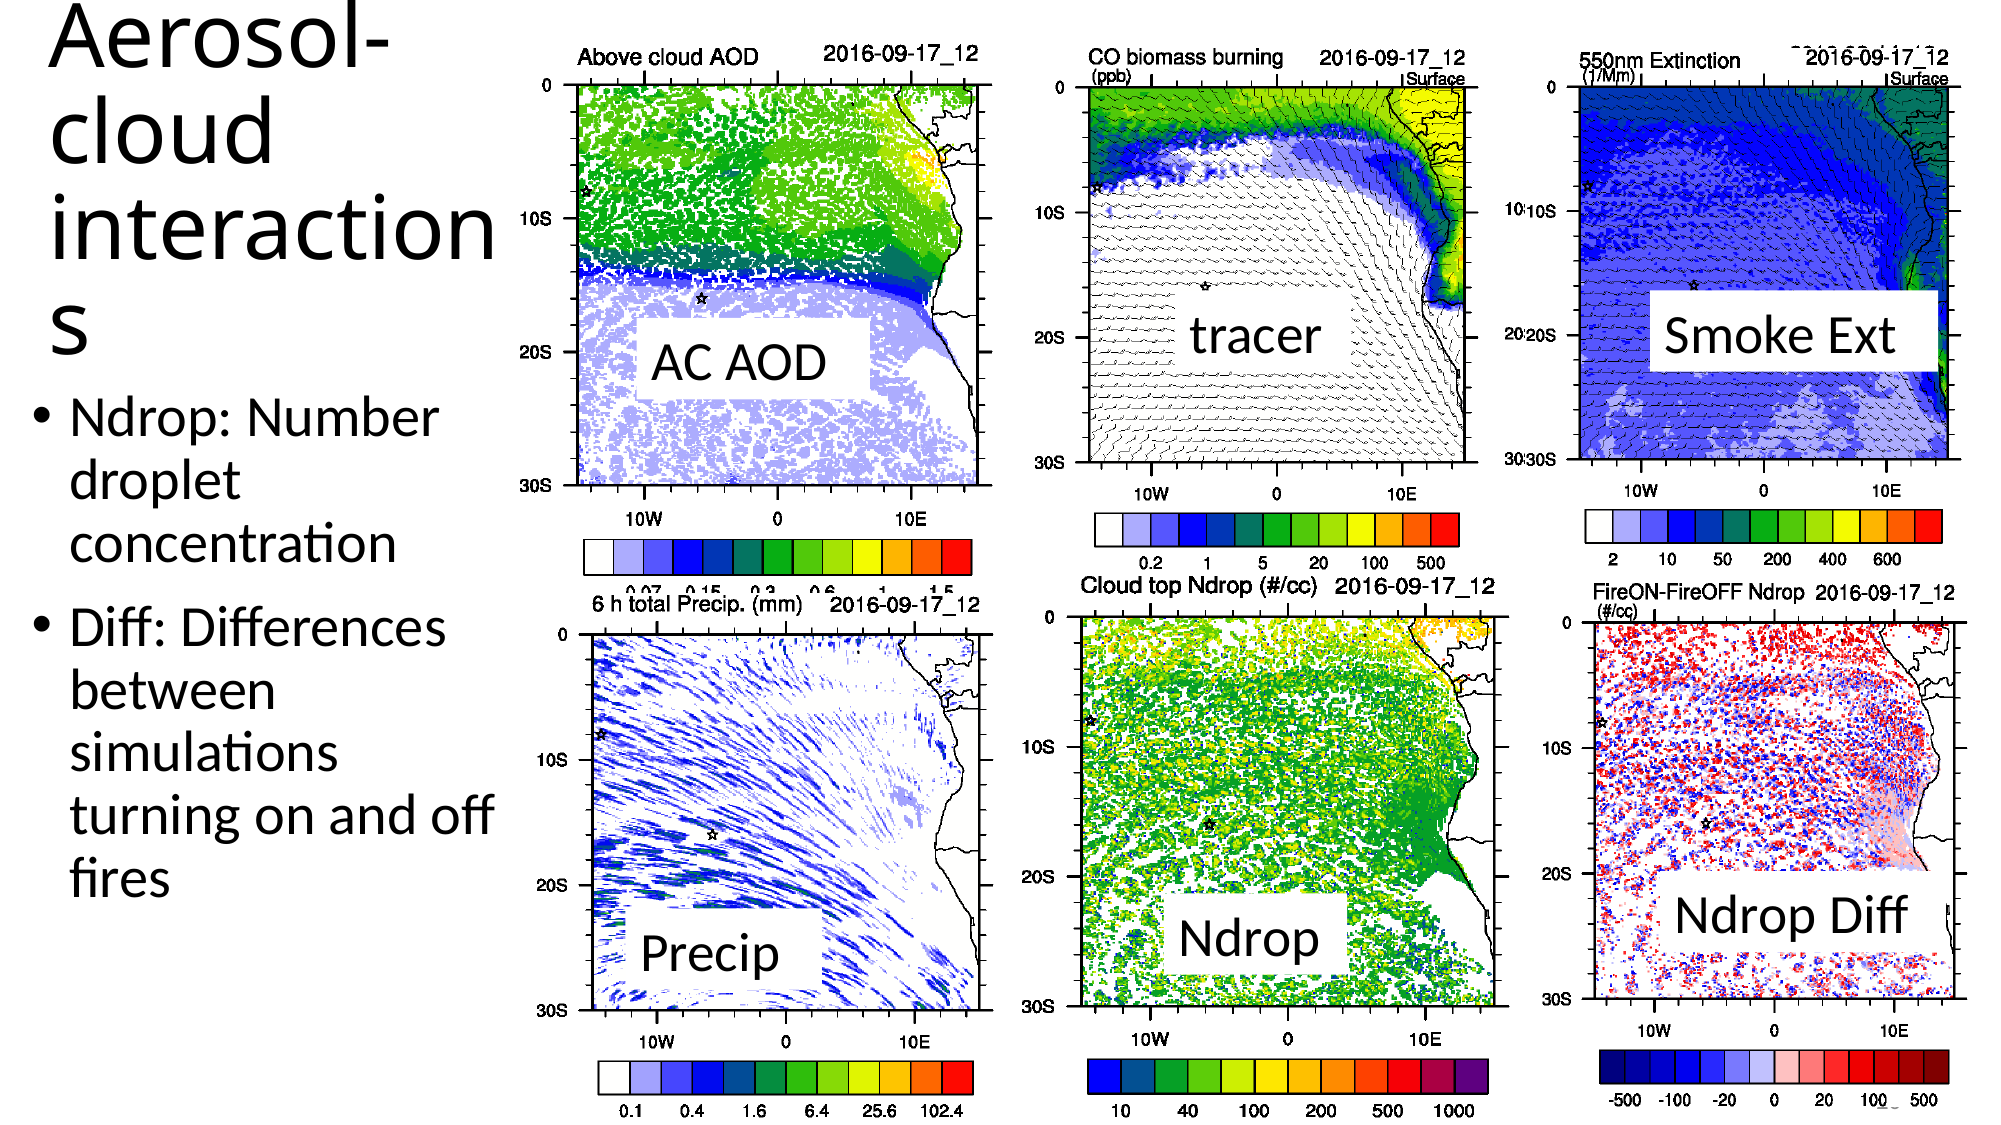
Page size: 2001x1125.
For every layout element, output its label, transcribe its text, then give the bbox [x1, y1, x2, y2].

text_box [34, 0, 101, 36]
slide_number 20 [1449, 1069, 1917, 1125]
picture [1020, 574, 1510, 1118]
picture [518, 43, 994, 1118]
picture [1033, 45, 1479, 570]
picture [1540, 581, 1968, 1107]
title Aerosol-cloud interactions [33, 85, 518, 280]
list Ndrop: Number droplet concentration Diff: Differences between simulations turning on and off fires [16, 379, 536, 1125]
picture [1503, 44, 1962, 567]
